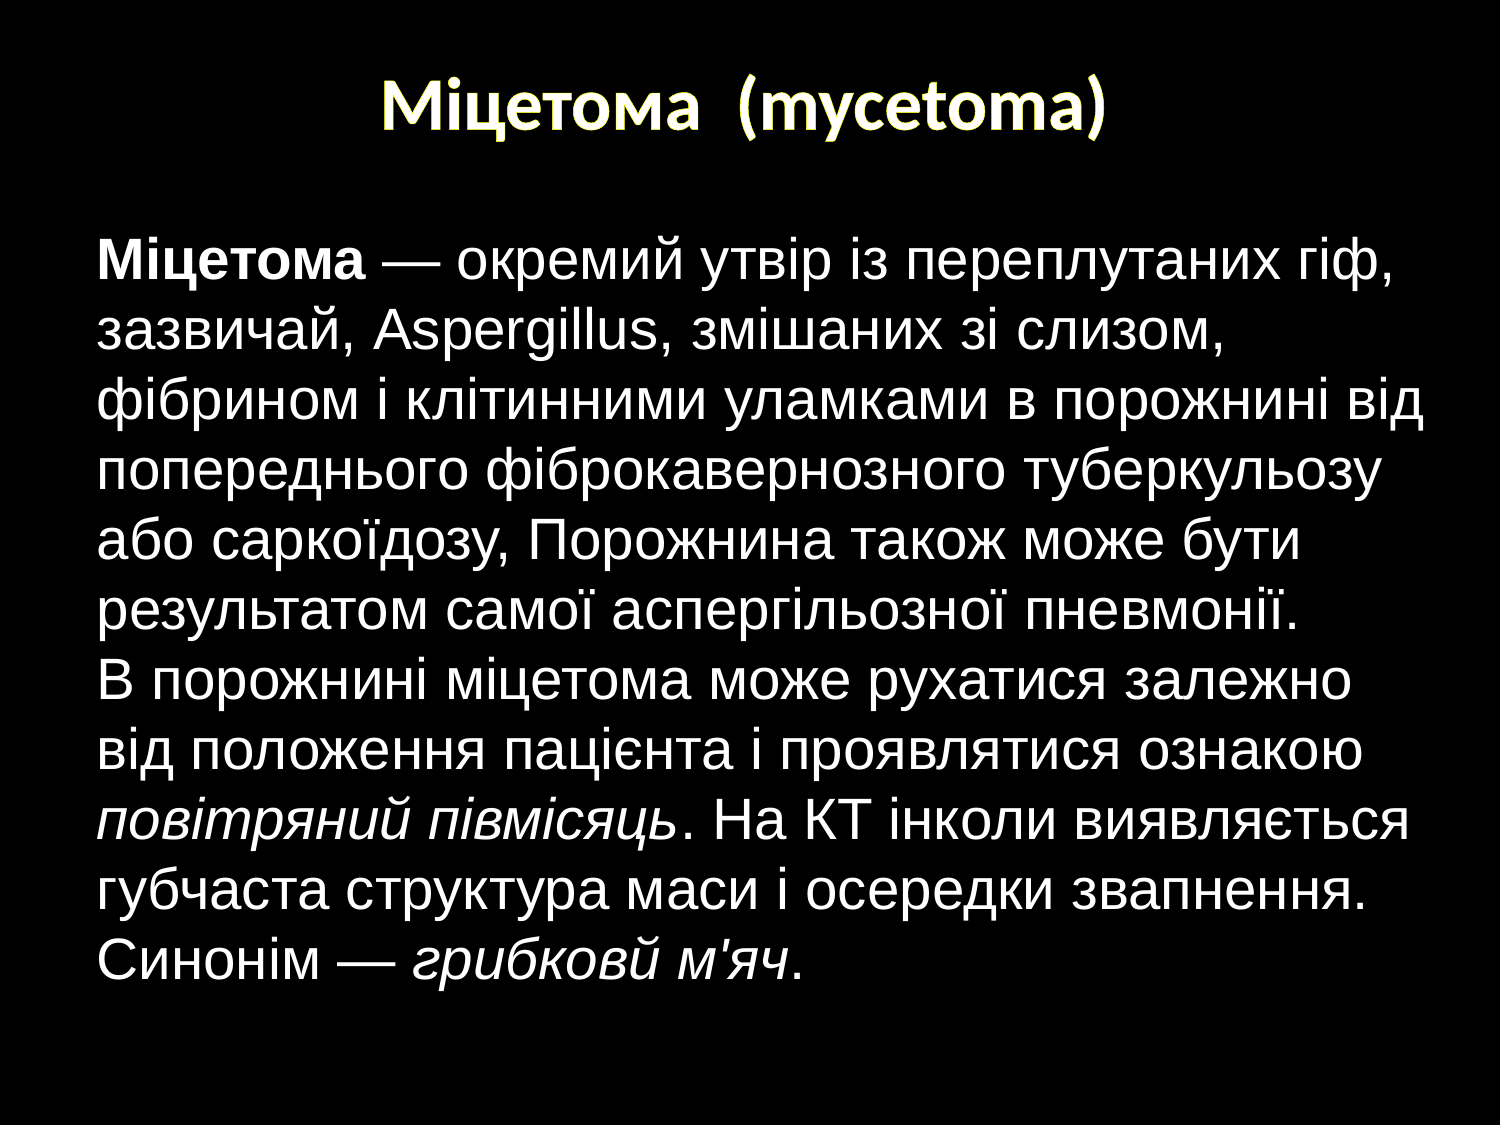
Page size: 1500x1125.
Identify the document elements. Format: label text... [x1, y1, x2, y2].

title Міцетома (mycetoma) [35, 23, 1454, 176]
text_box Міцетома — окремий утвір із переплутаних гіф, зазвичай, Aspergillus, змішаних зі слизом, фібрином і клітинними уламками в порожнині від попереднього фіброкавернозного туберкульозу або саркоїдозу, Порожнина також може бути результатом самої аспергільозної пневмонії. В порожнині міцетома може рухатися залежно від положення пацієнта і проявлятися ознакою повітряний півмісяць. На КТ інколи виявляється губчаста структура маси і осередки звапнення. Синонім — грибковй м'яч. [82, 214, 1454, 1069]
